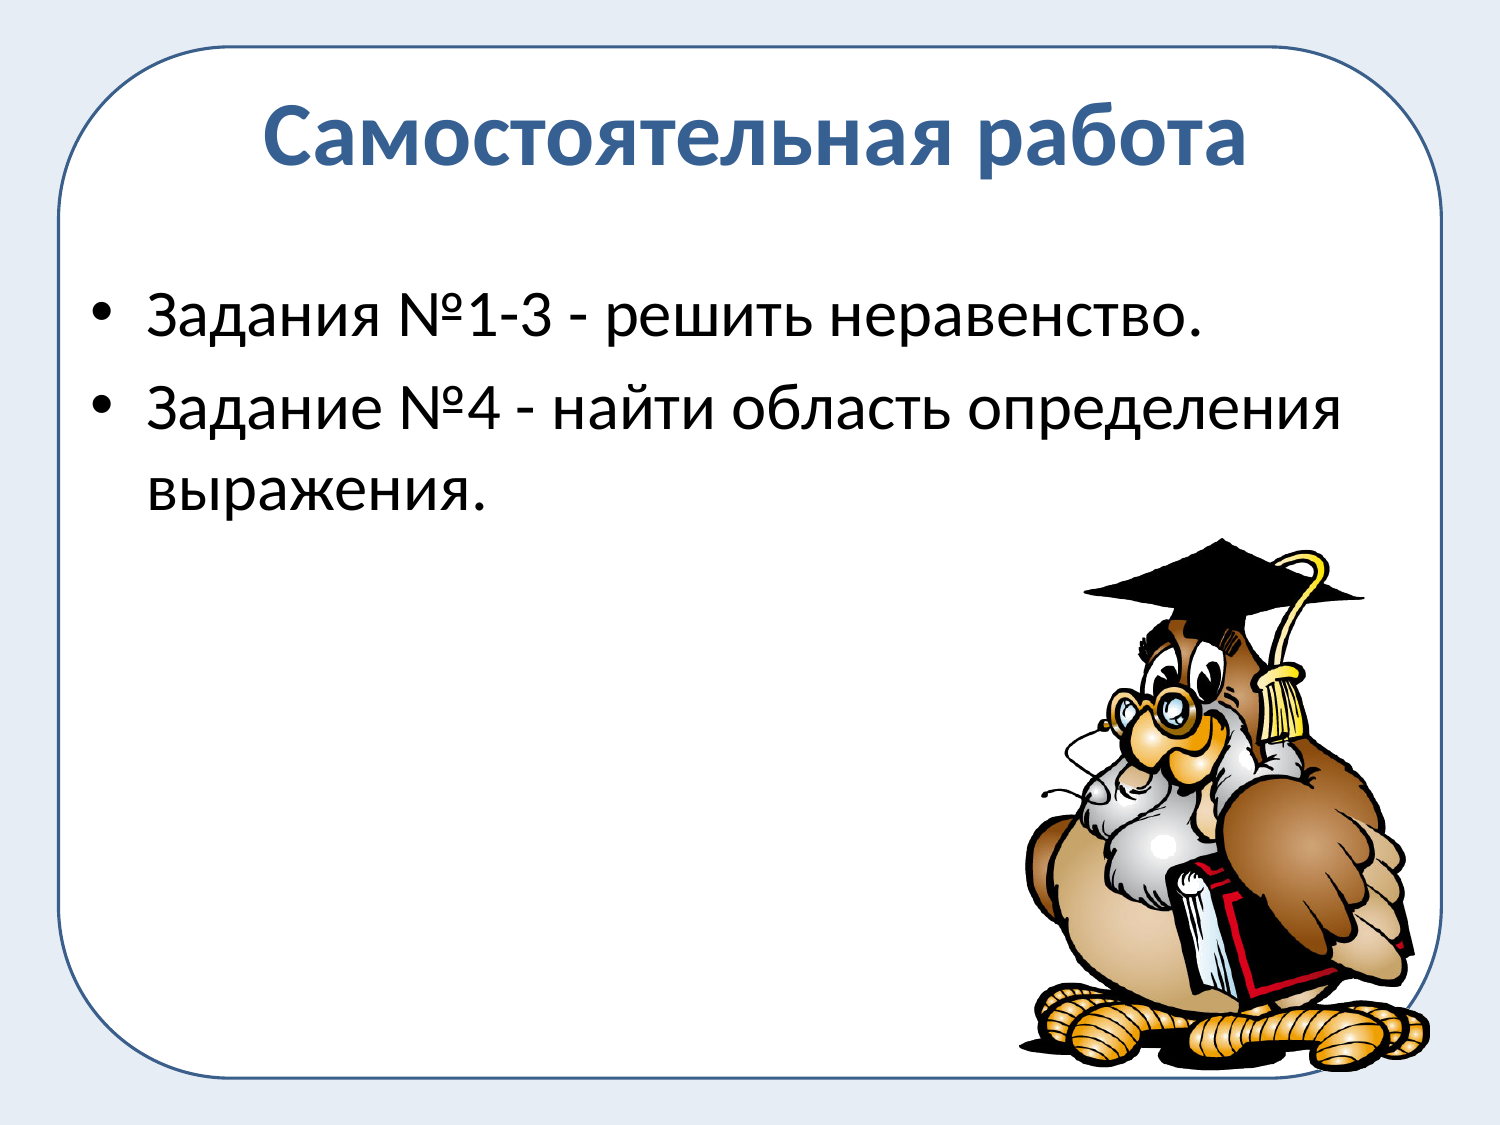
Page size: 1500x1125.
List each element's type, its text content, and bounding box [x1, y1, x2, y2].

text_box [56, 129, 1443, 1080]
picture [1019, 538, 1431, 1072]
title Самостоятельная работа [82, 35, 1432, 223]
list Задания №1-3 - решить неравенство. Задание №4 - найти область определения выражения. [75, 262, 1425, 692]
